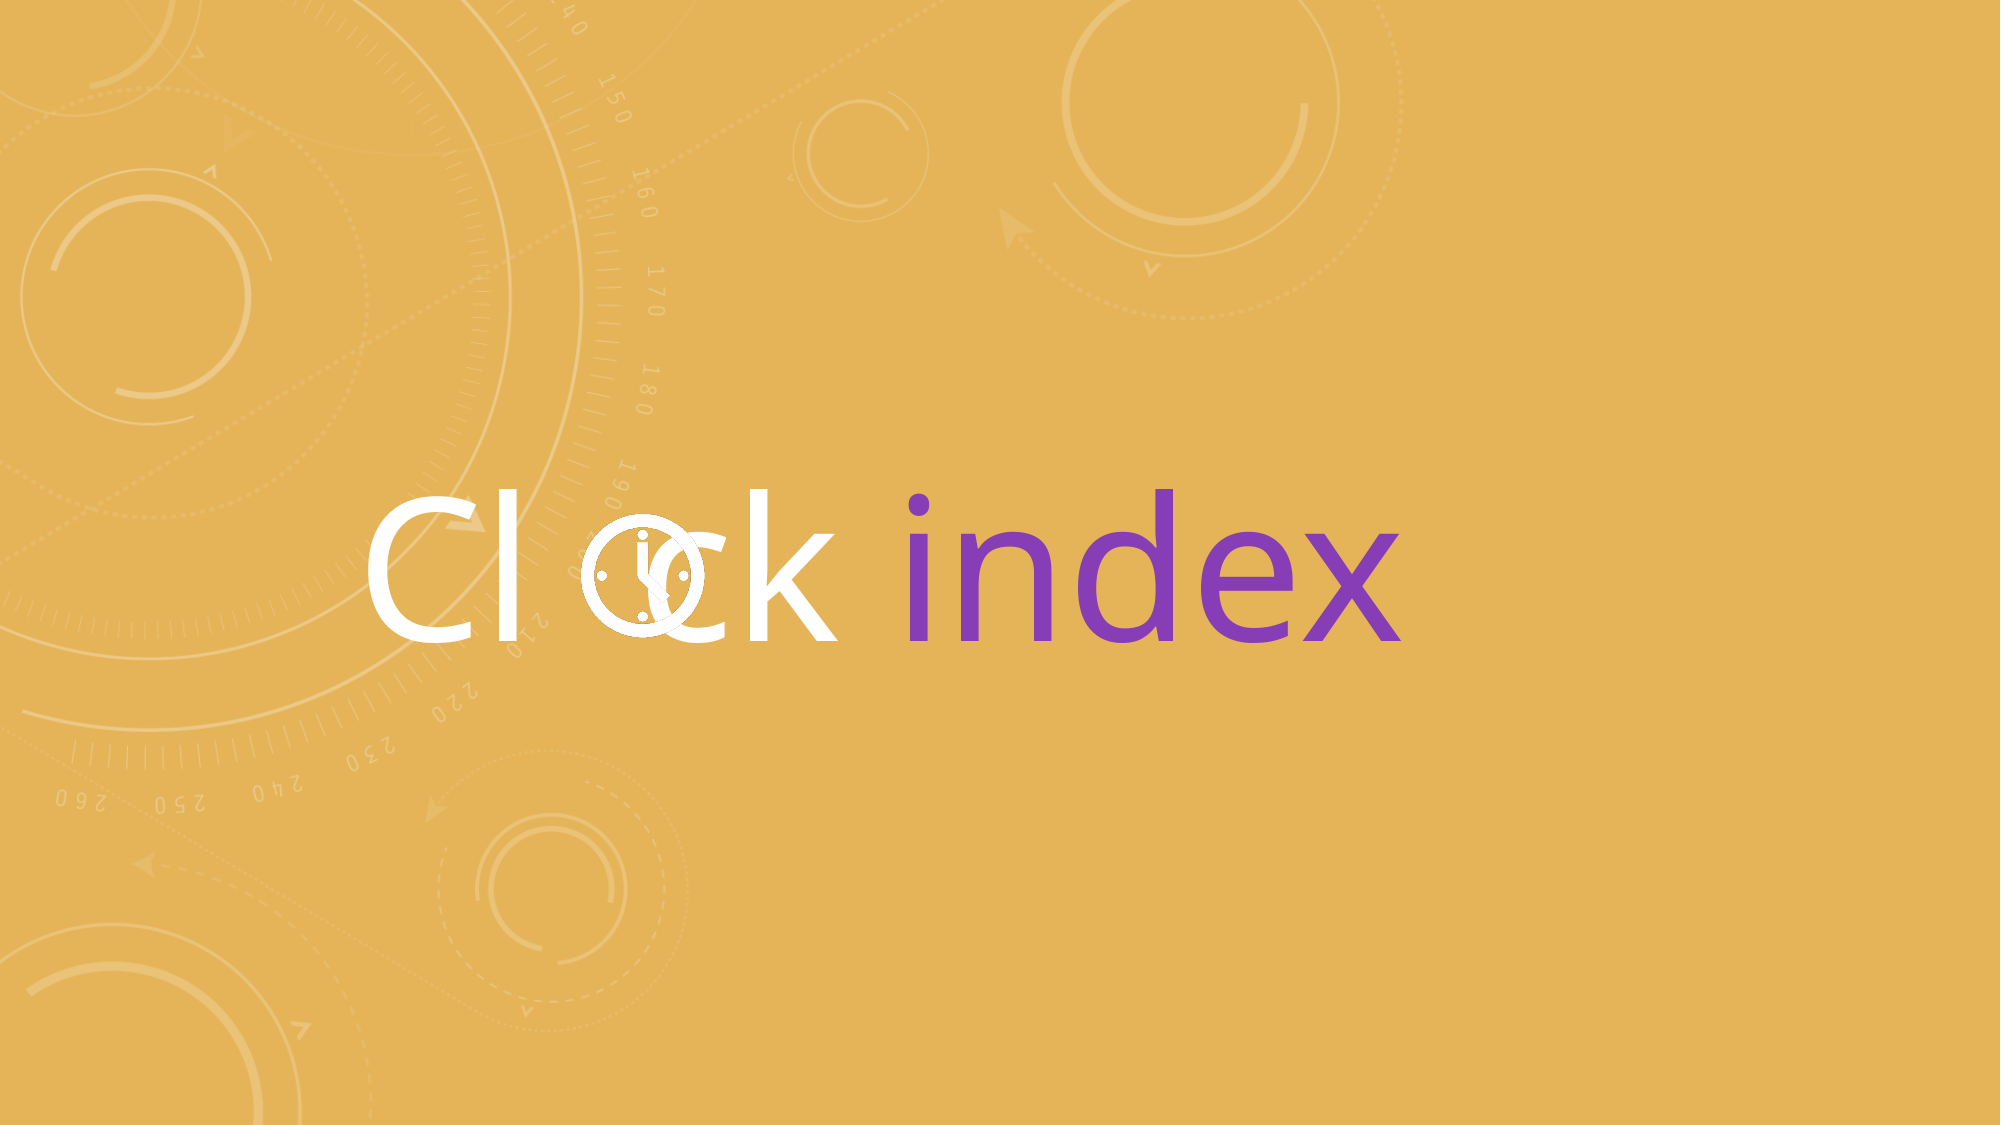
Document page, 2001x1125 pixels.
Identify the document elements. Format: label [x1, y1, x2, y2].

picture [0, 0, 2000, 1125]
text_box [341, 433, 1659, 692]
